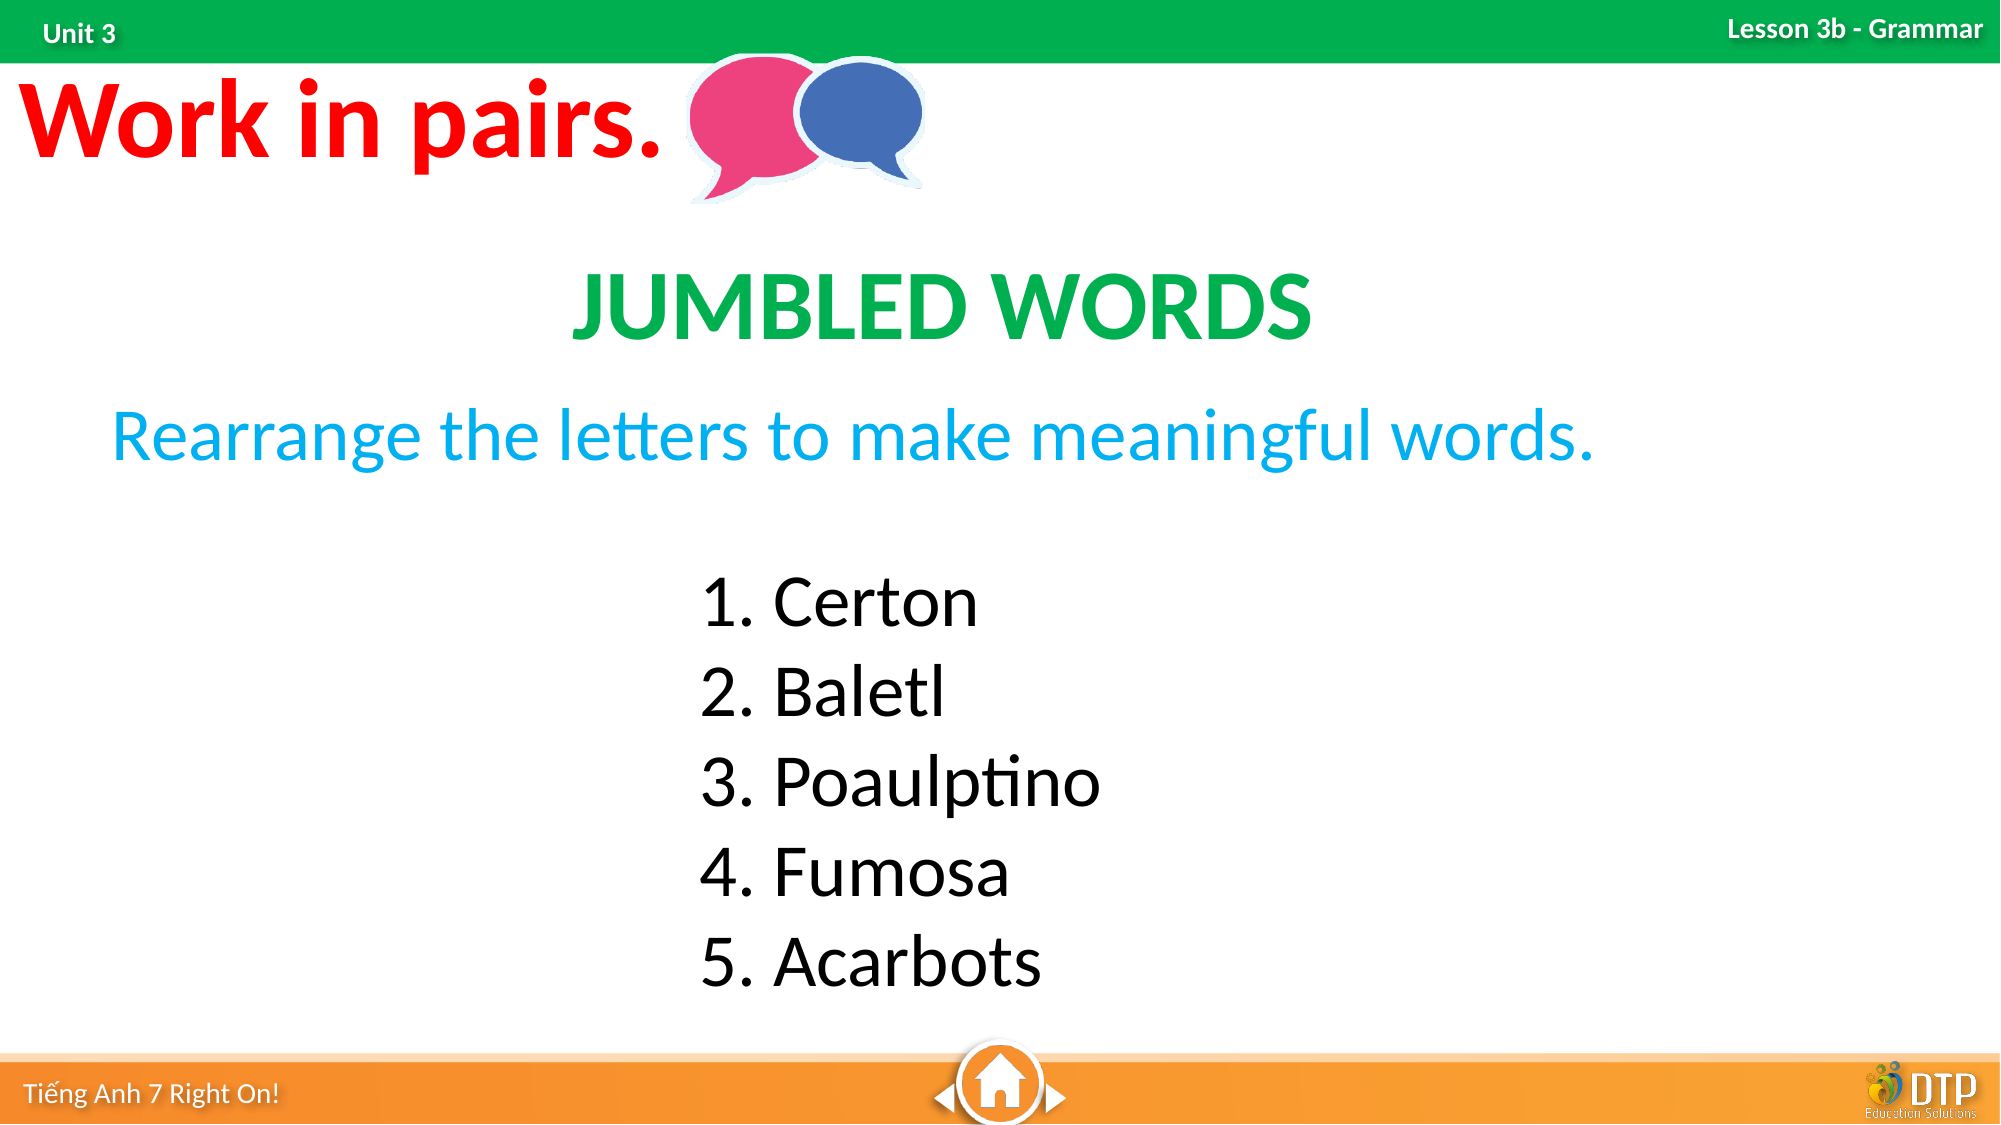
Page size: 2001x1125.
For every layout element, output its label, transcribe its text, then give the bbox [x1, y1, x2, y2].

text_box Rearrange the letters to make meaningful words. [96, 377, 1920, 483]
picture [0, 50, 2000, 1125]
text_box JUMBLED WORDS [0, 232, 1906, 367]
text_box Work in pairs. [3, 37, 682, 188]
text_box 1. Certon 2. Baletl 3. Poaulptino 4. Fumosa 5. Acarbots [684, 544, 1356, 1010]
